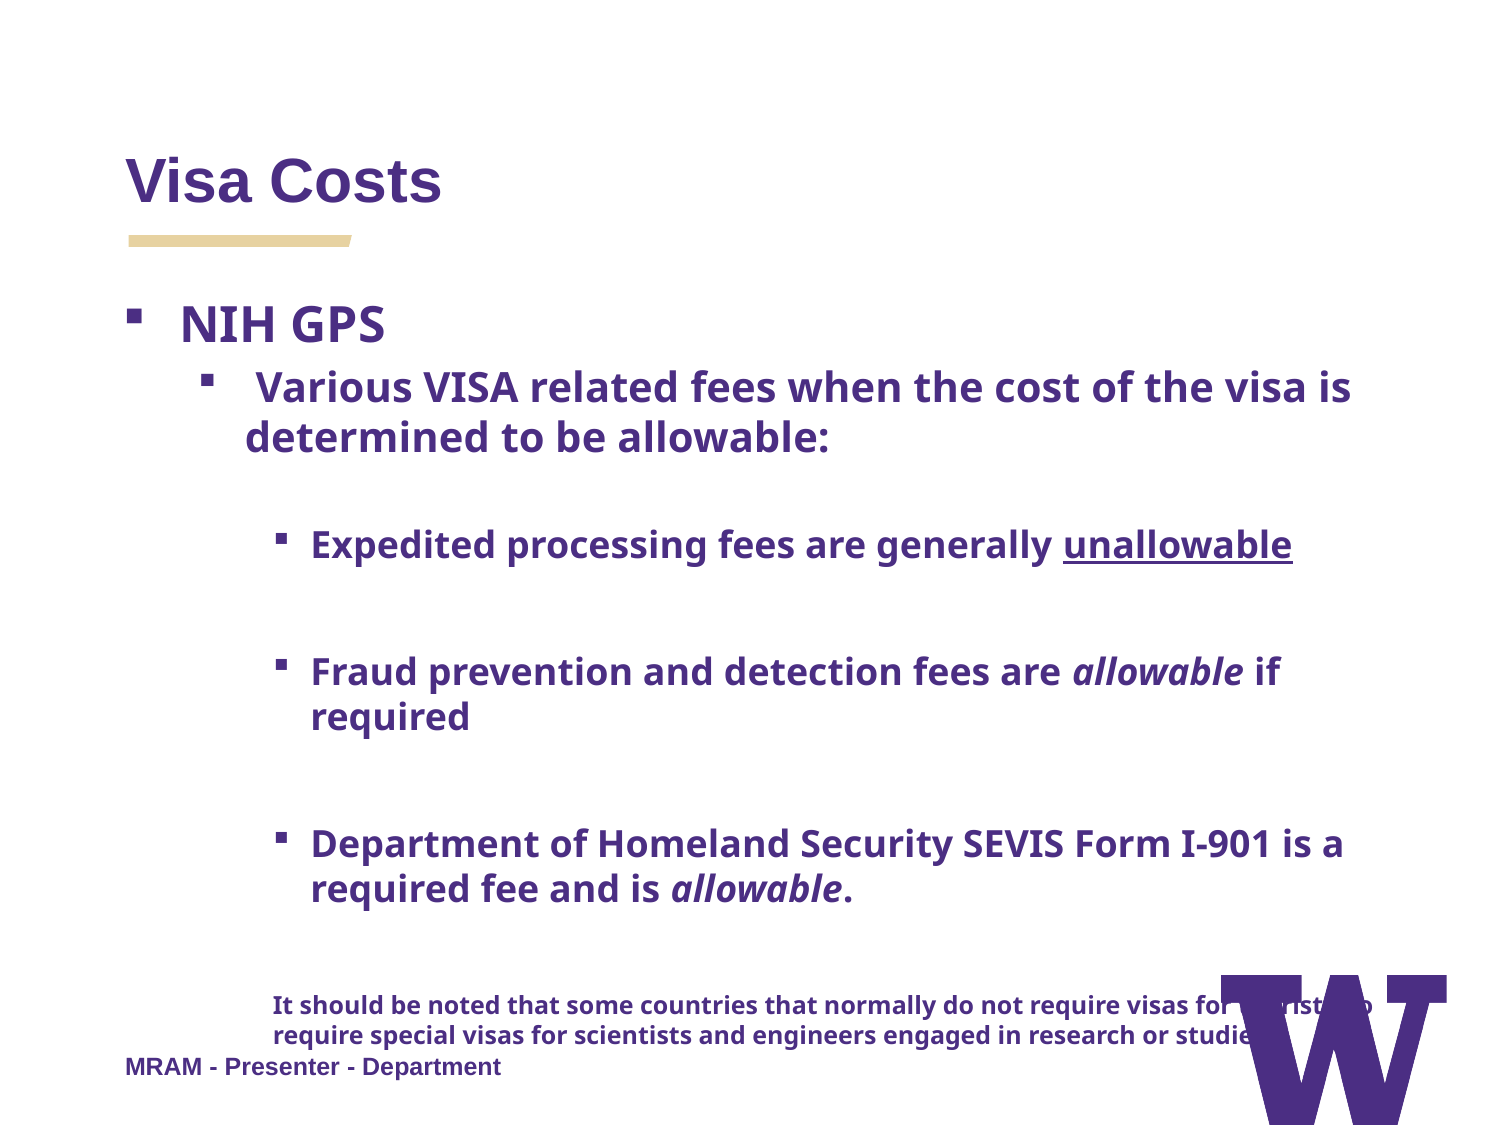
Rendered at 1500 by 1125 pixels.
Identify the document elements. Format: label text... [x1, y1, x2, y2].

text_box MRAM - Presenter - Department [110, 1033, 1297, 1088]
list NIH GPS Various VISA related fees when the cost of the visa is determined to be allowable: Expedited processing fees are generally unallowable Fraud prevention and detection fees are allowable if required Department of Homeland Security SEVIS Form I-901 is a required fee and is allowable. It should be noted that some countries that normally do not require visas for tourists do require special visas for scientists and engineers engaged in research or studies. [108, 284, 1453, 968]
picture [128, 235, 352, 247]
list Visa Costs [110, 60, 1453, 224]
picture [1221, 975, 1447, 1125]
